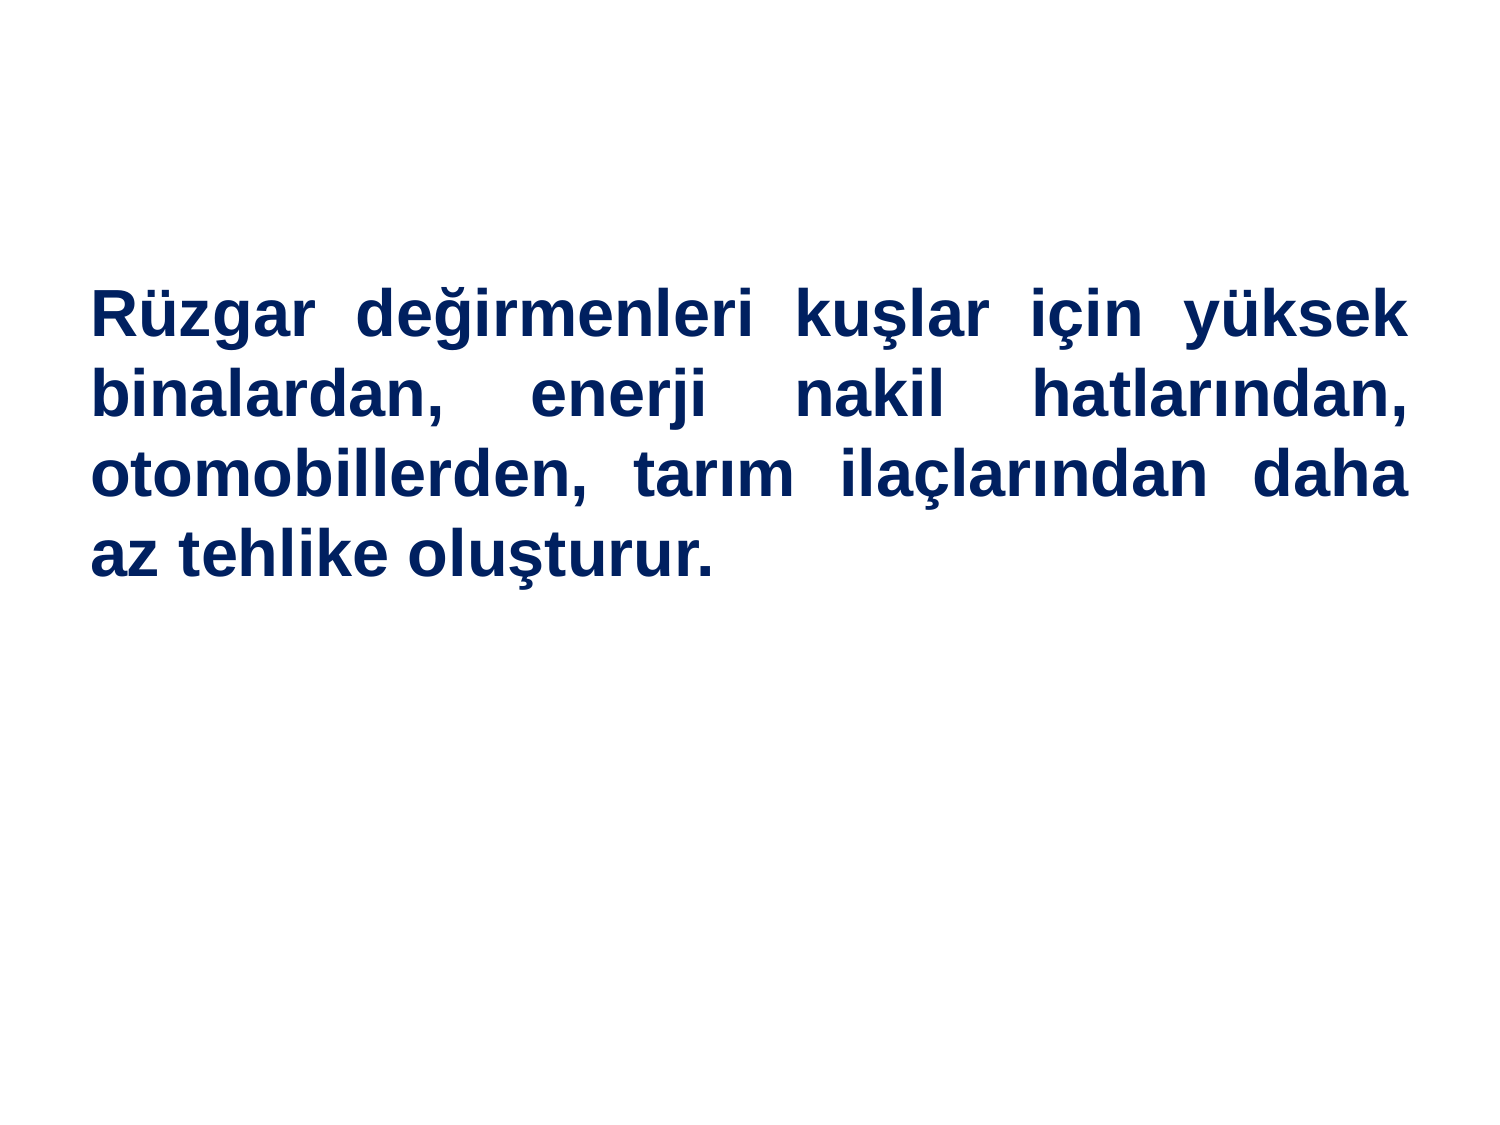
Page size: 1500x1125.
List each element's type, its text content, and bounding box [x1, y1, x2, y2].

list Rüzgar değirmenleri kuşlar için yüksek binalardan, enerji nakil hatlarından, otomobillerden, tarım ilaçlarından daha az tehlike oluşturur. [75, 262, 1425, 1005]
